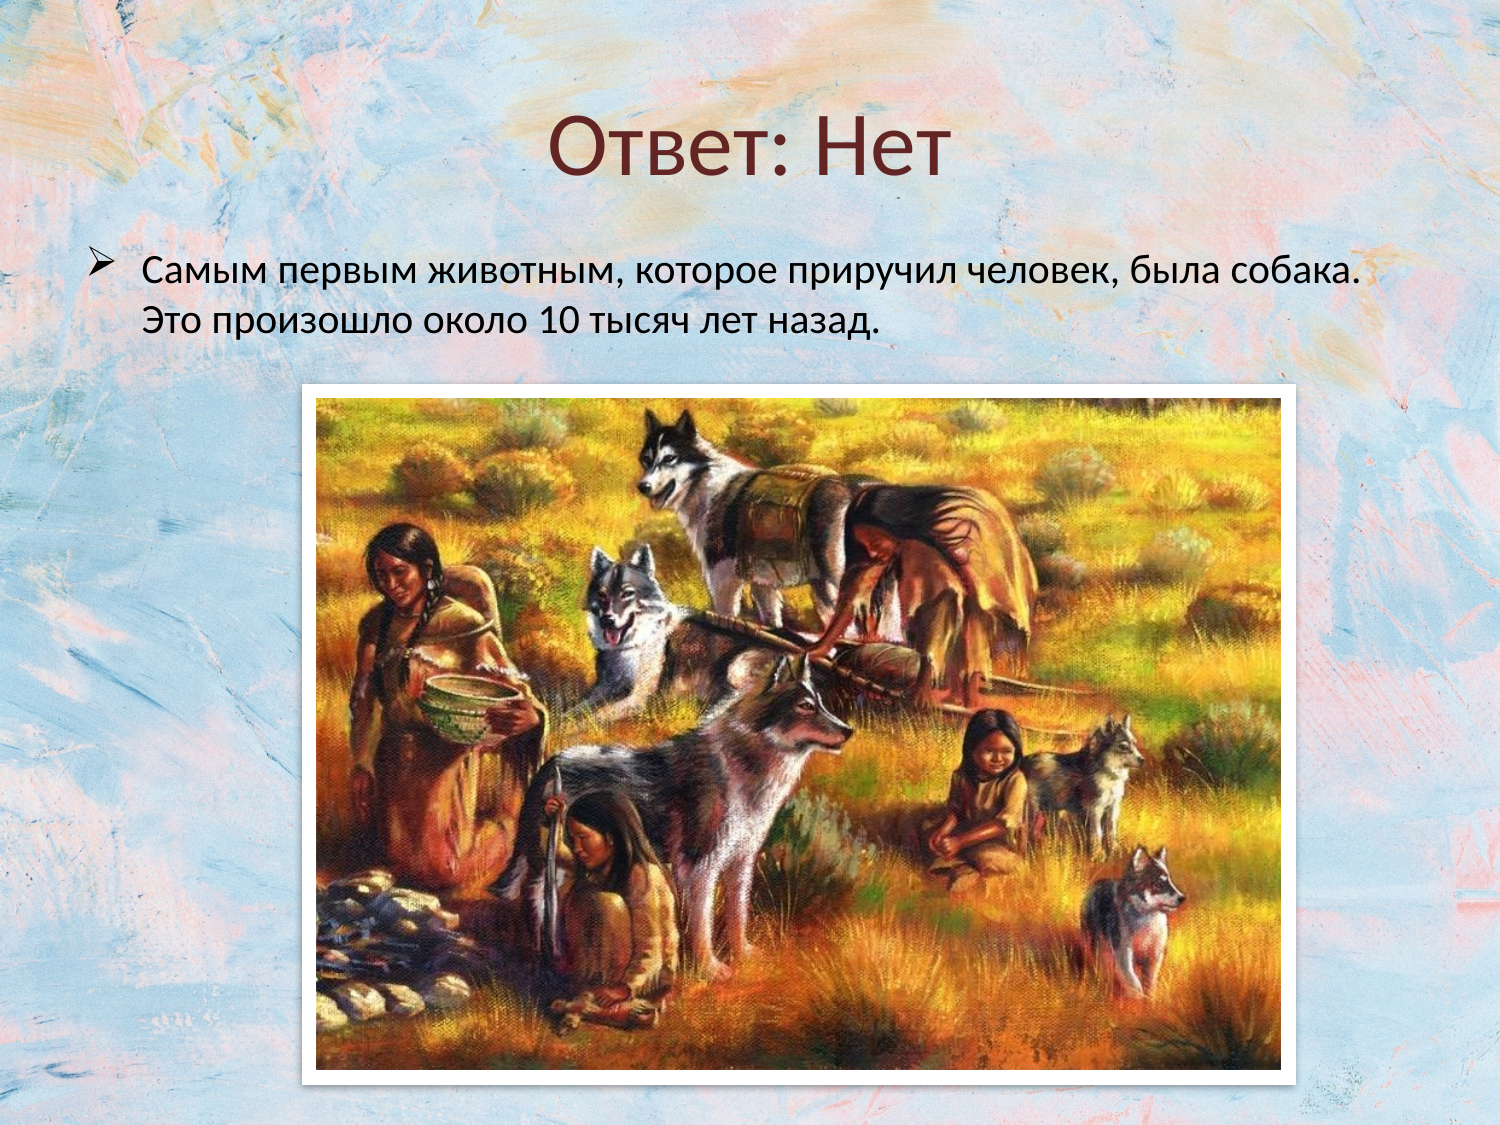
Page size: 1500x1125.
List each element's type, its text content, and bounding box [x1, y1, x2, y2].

title Ответ: Нет [75, 45, 1425, 233]
picture [0, 0, 1500, 1125]
list Самым первым животным, которое приручил человек, была собака. Это произошло около 10 тысяч лет назад. [70, 234, 1421, 977]
